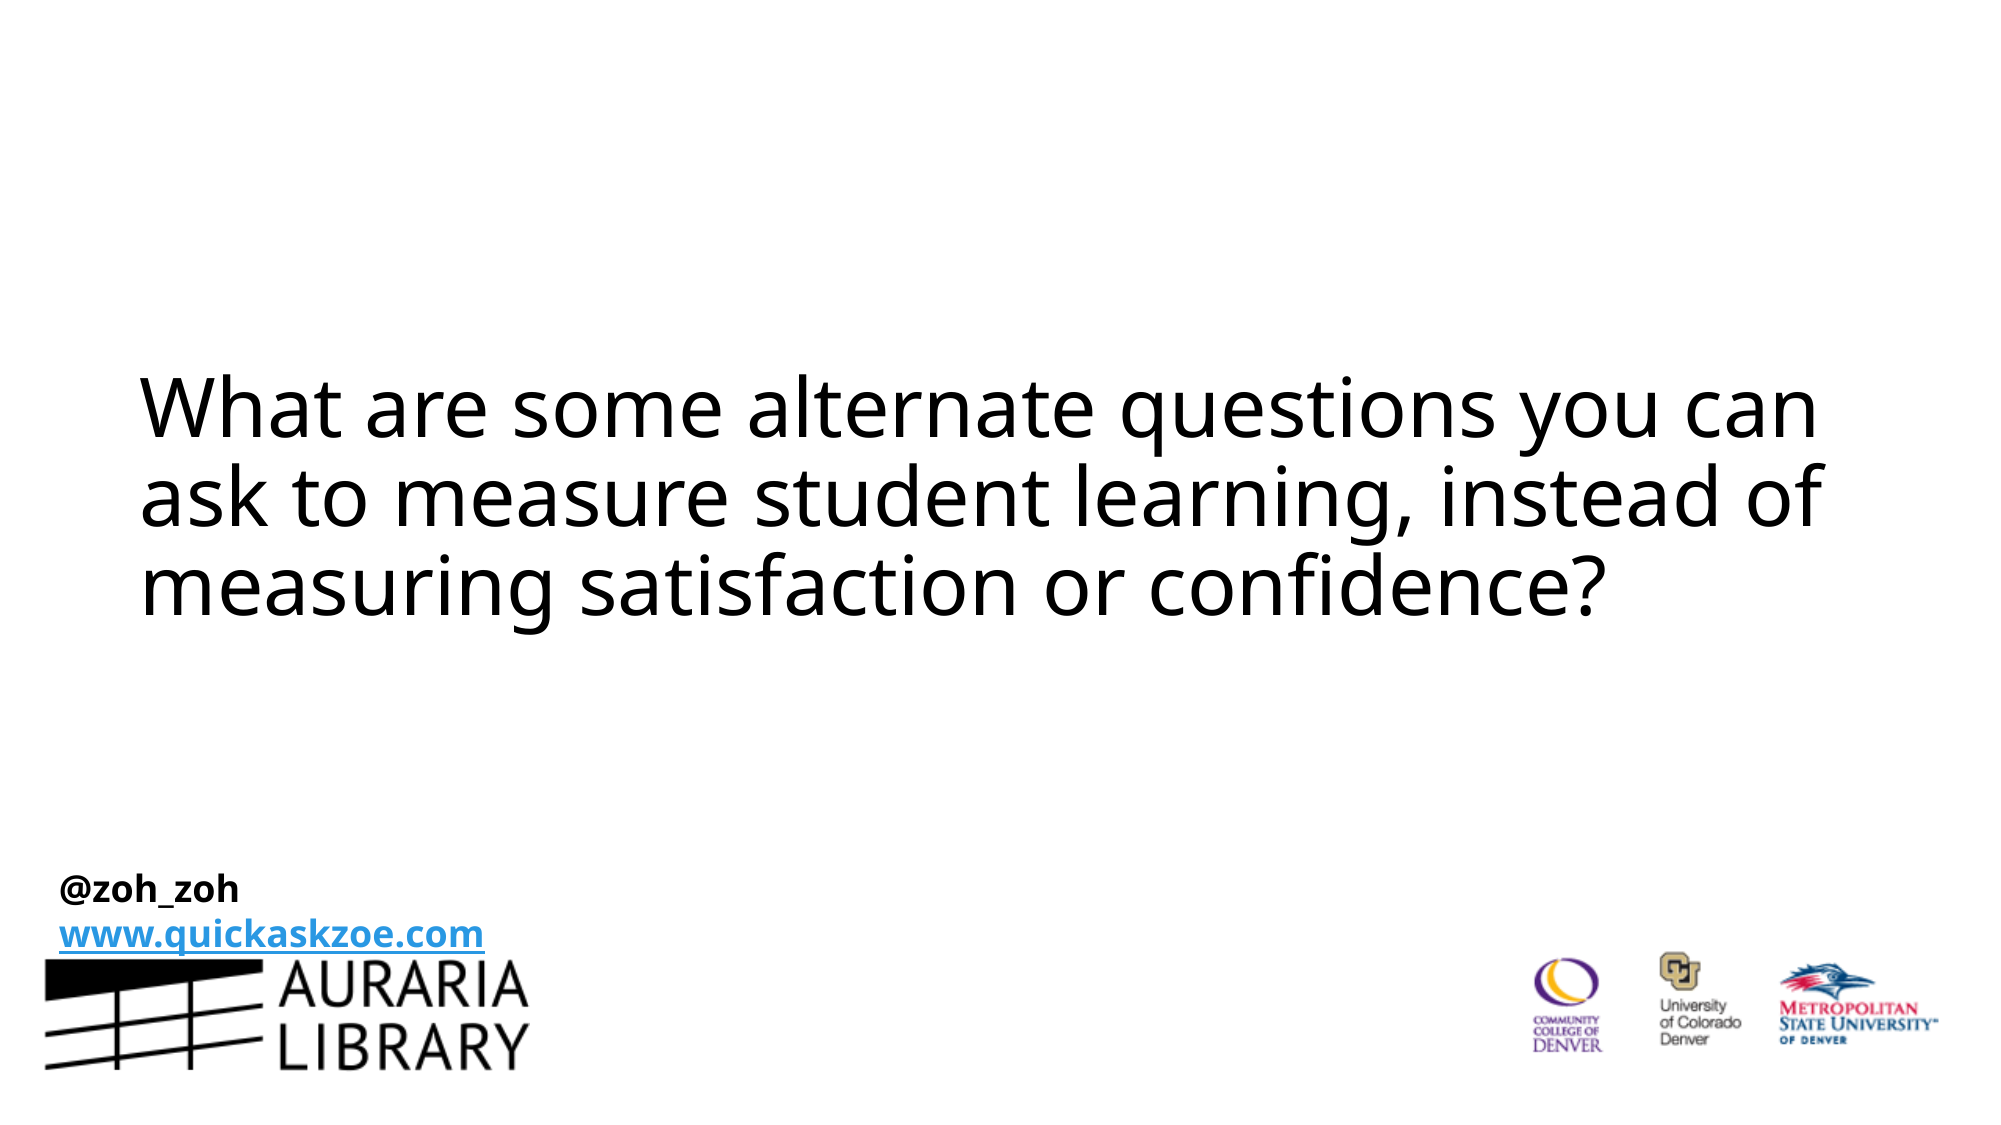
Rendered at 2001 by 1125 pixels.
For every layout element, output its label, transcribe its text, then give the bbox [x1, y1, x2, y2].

picture [1488, 933, 1956, 1093]
title What are some alternate questions you can ask to measure student learning, instead of measuring satisfaction or confidence? [124, 319, 1850, 681]
